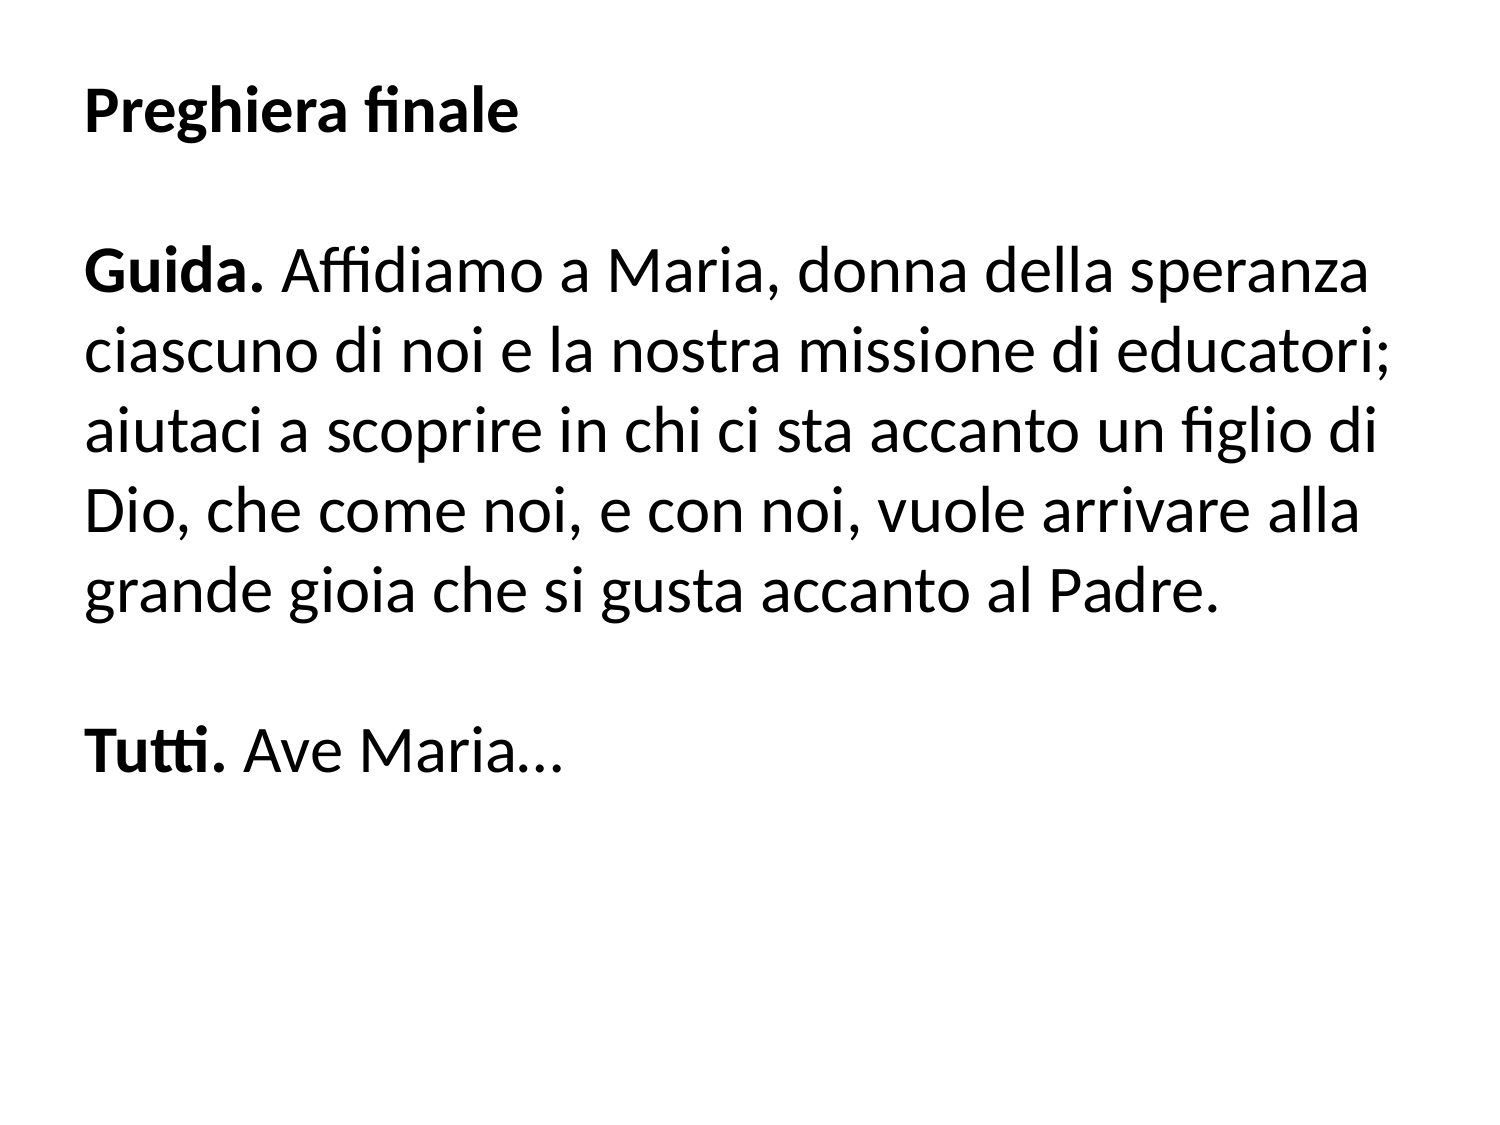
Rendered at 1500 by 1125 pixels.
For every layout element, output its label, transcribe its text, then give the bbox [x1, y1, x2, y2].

text_box Preghiera finale Guida. Affidiamo a Maria, donna della speranza ciascuno di noi e la nostra missione di educatori; aiutaci a scoprire in chi ci sta accanto un figlio di Dio, che come noi, e con noi, vuole arrivare alla grande gioia che si gusta accanto al Padre. Tutti. Ave Maria… [70, 58, 1442, 793]
